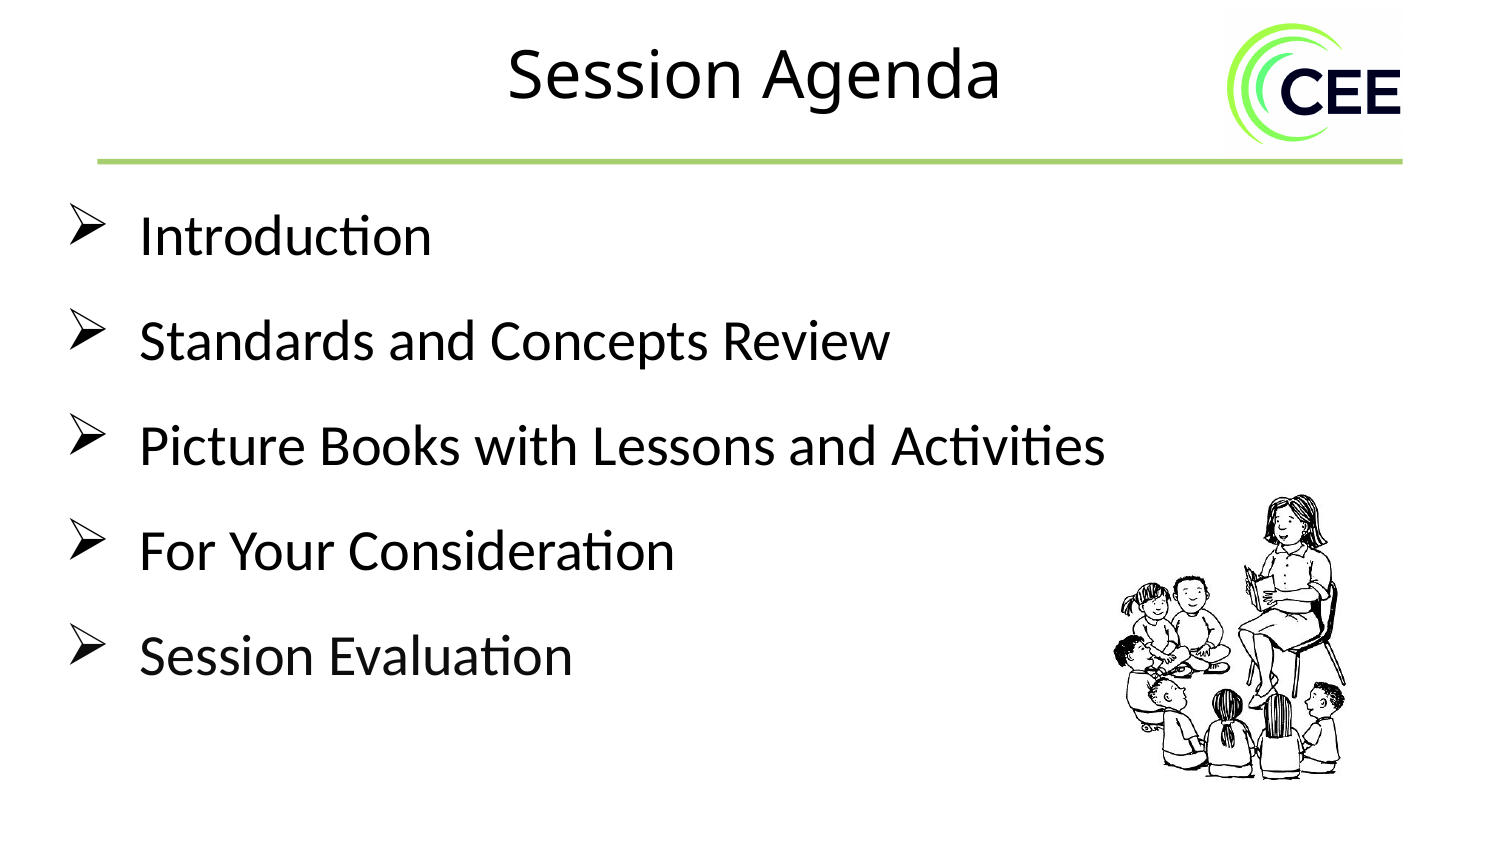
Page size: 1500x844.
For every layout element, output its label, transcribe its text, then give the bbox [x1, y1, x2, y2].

picture [1109, 492, 1354, 782]
text_box Session Agenda [493, 24, 1058, 119]
picture [1223, 8, 1404, 159]
text_box Introduction Standards and Concepts Review Picture Books with Lessons and Activities For Your Consideration Session Evaluation [49, 154, 1354, 695]
